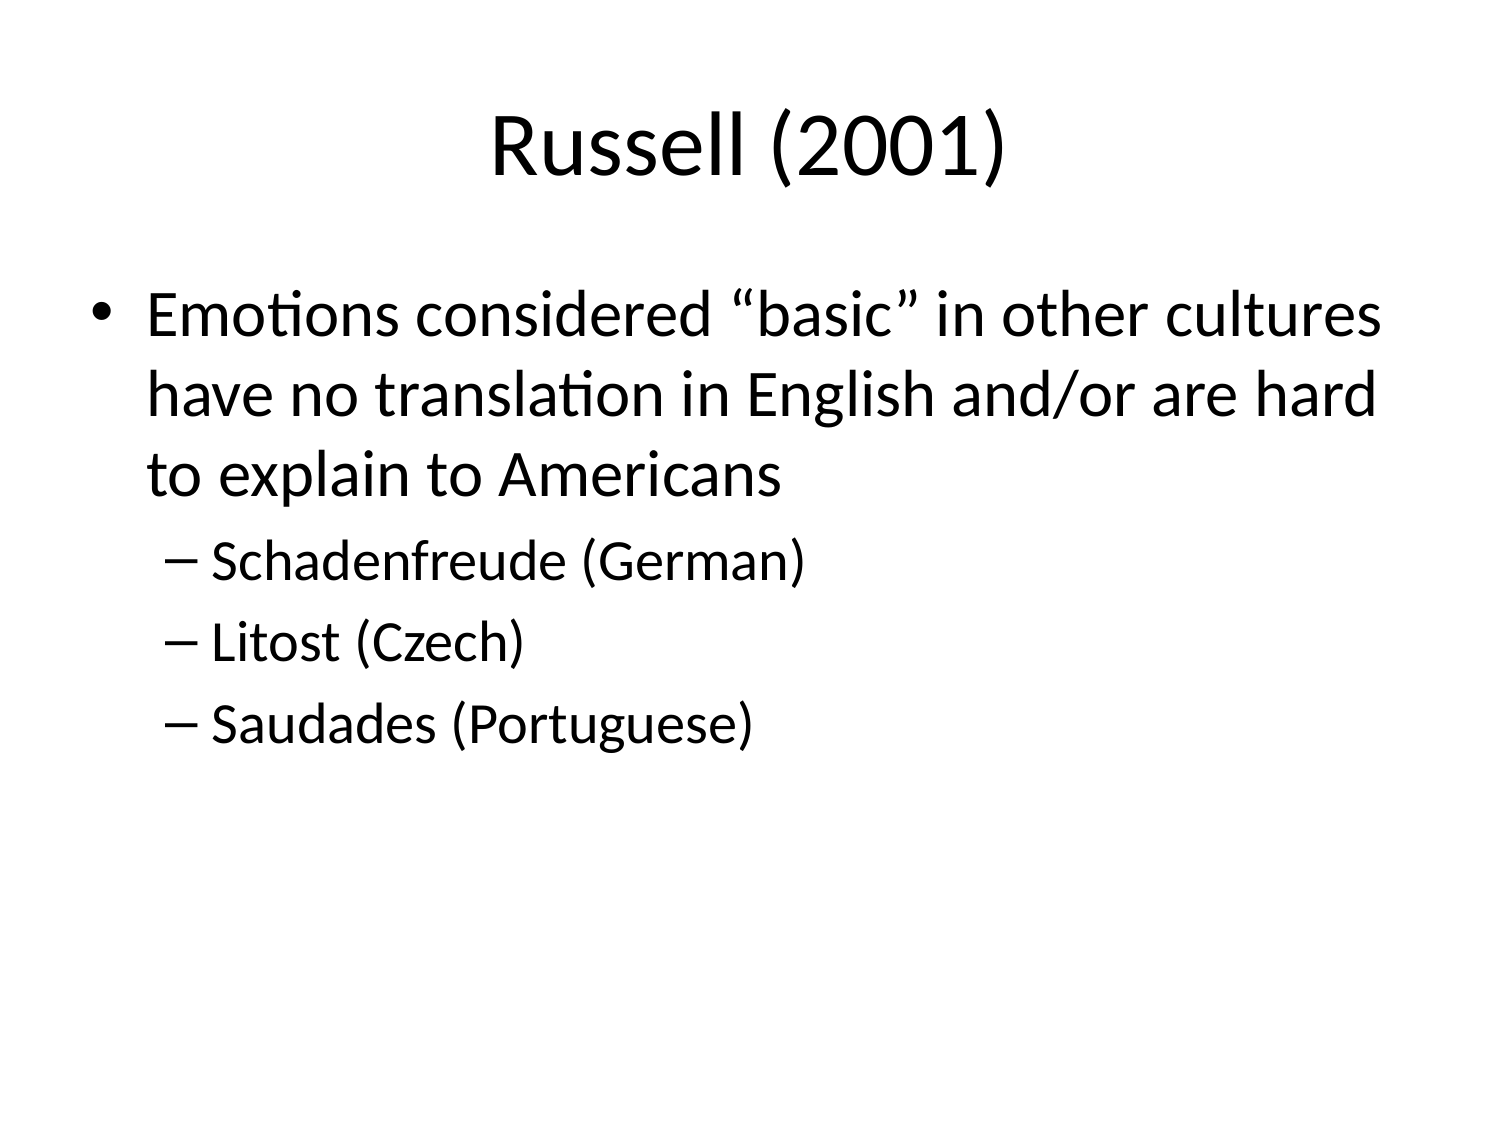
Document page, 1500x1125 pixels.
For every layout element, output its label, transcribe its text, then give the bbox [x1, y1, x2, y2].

list Emotions considered “basic” in other cultures have no translation in English and/or are hard to explain to Americans Schadenfreude (German) Litost (Czech) Saudades (Portuguese) [75, 262, 1425, 1005]
title Russell (2001) [75, 45, 1425, 233]
